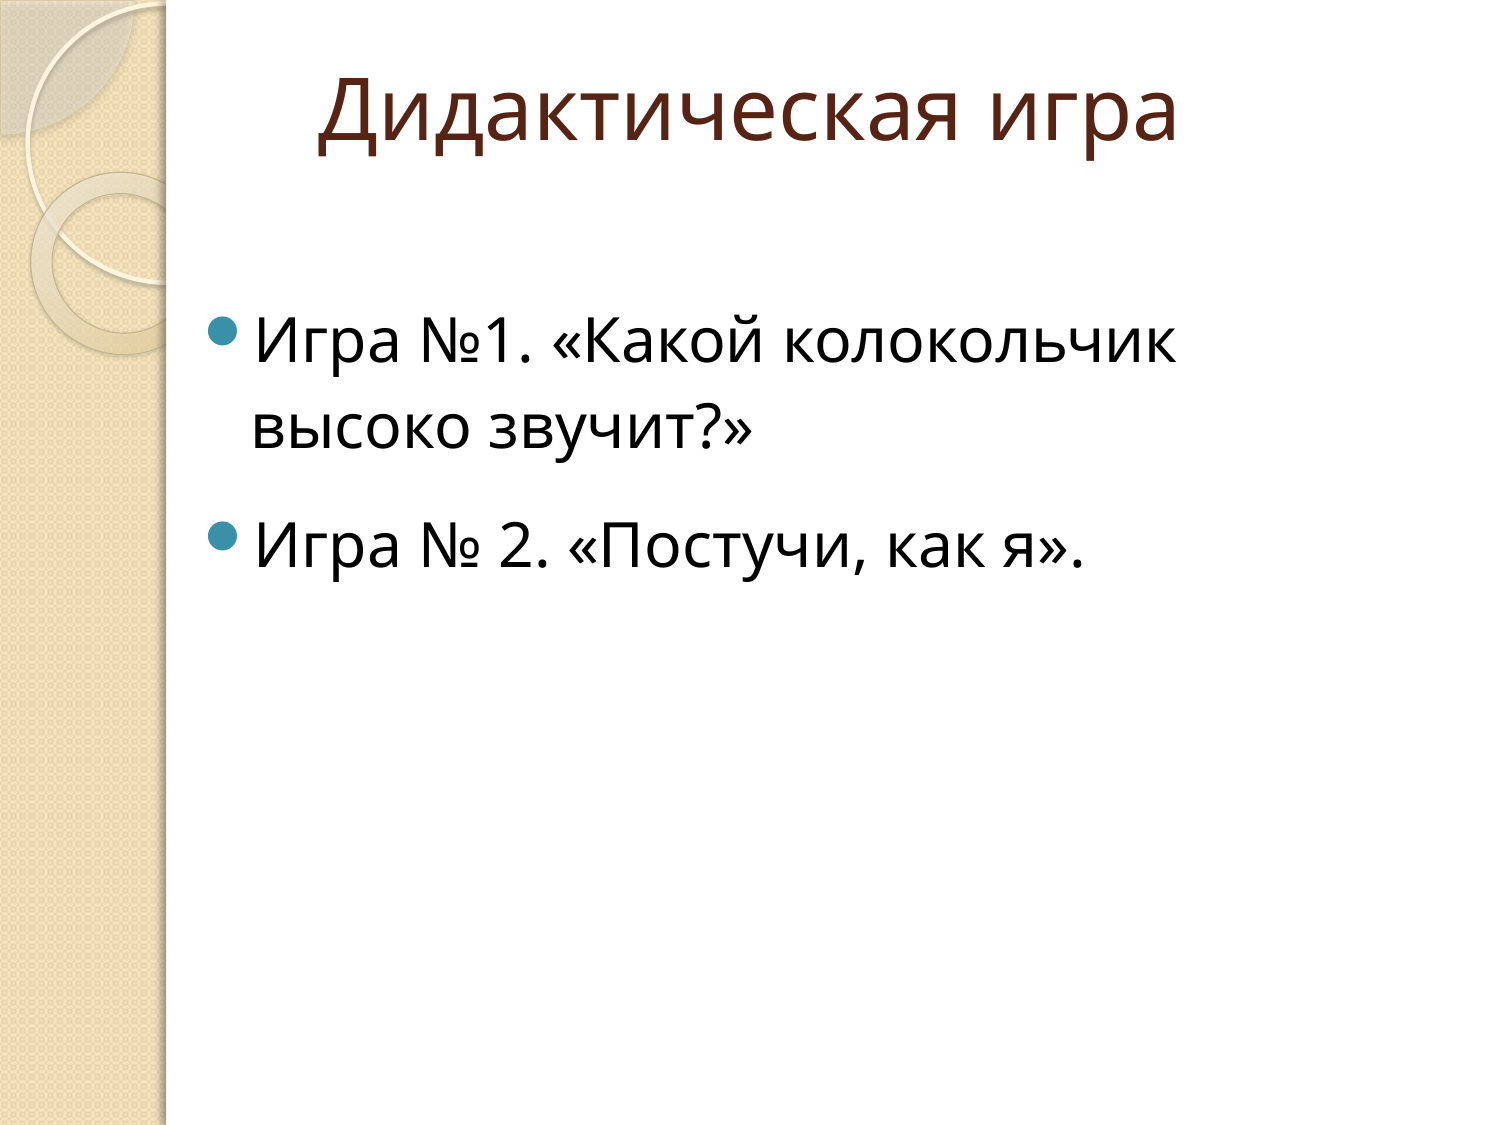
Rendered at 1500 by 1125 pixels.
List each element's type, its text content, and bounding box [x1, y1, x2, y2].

title Дидактическая игра [75, 45, 1425, 270]
list Игра №1. «Какой колокольчик высоко звучит?» Игра № 2. «Постучи, как я». [175, 281, 1425, 1005]
